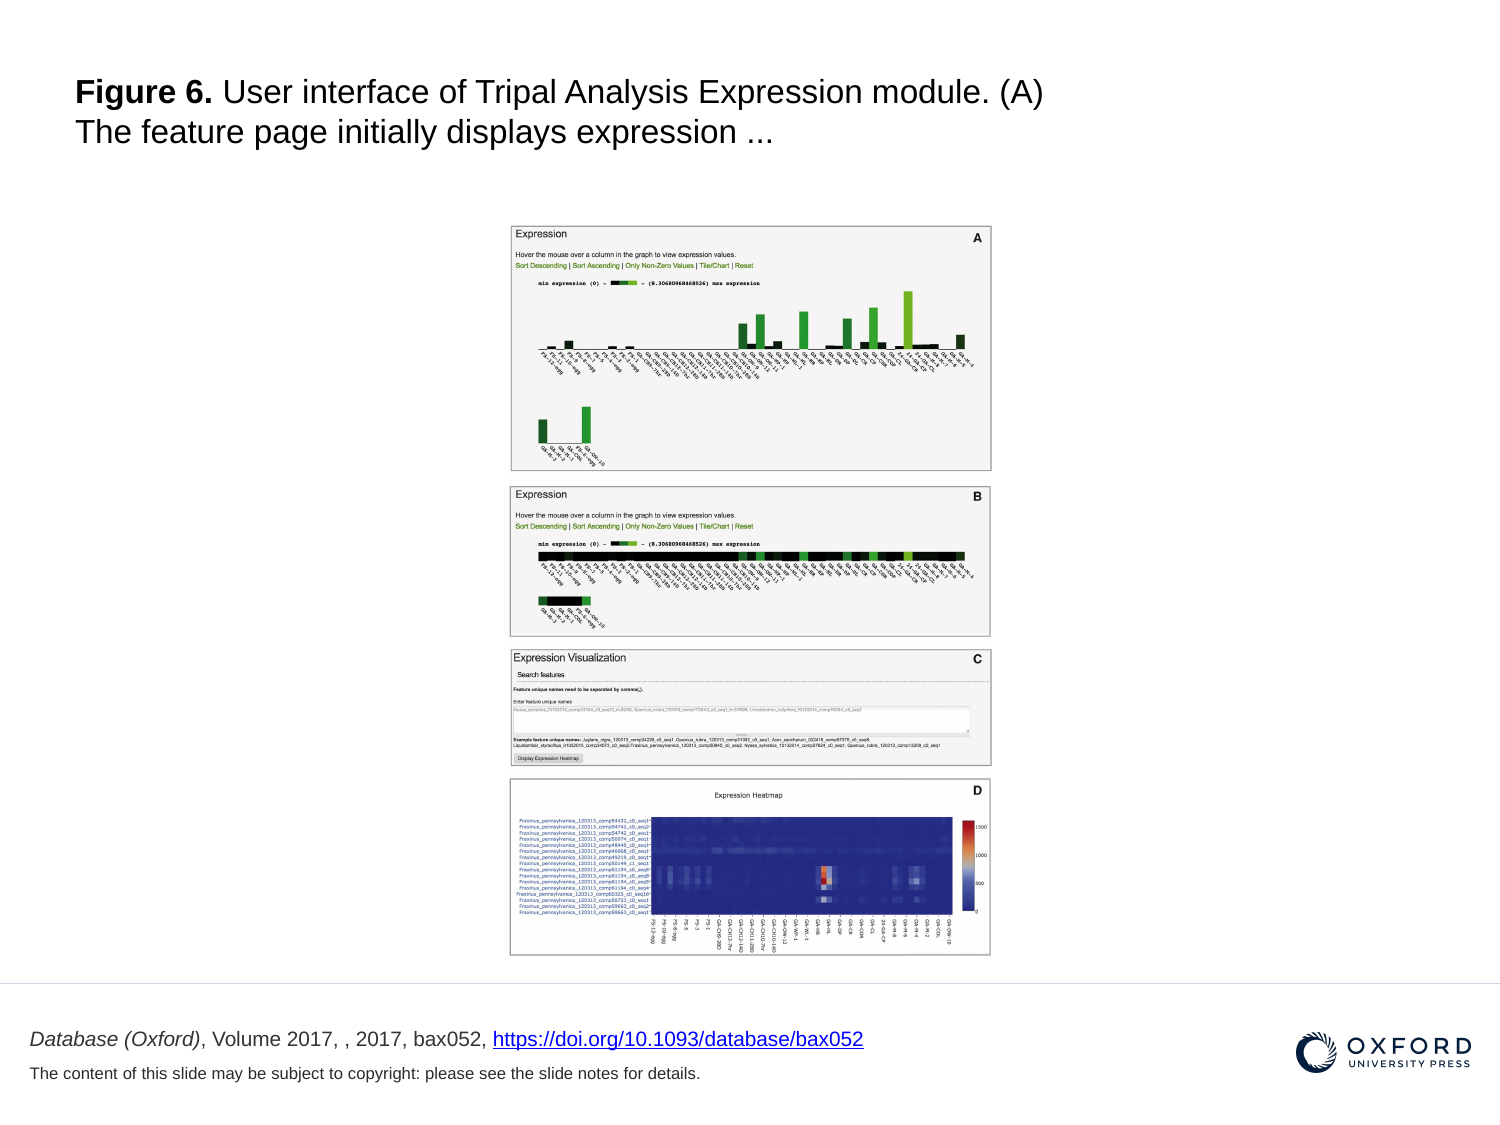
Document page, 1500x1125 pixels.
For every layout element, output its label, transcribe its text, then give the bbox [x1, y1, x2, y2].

picture [1296, 1032, 1471, 1073]
picture [508, 224, 993, 957]
footer Database (Oxford), Volume 2017, , 2017, bax052, https://doi.org/10.1093/database/bax052 The content of this slide may be subject to copyright: please see the slide notes for details. [0, 983, 1260, 1125]
title Figure 6. User interface of Tripal Analysis Expression module. (A) The feature page initially displays expression ... [75, 69, 1078, 171]
